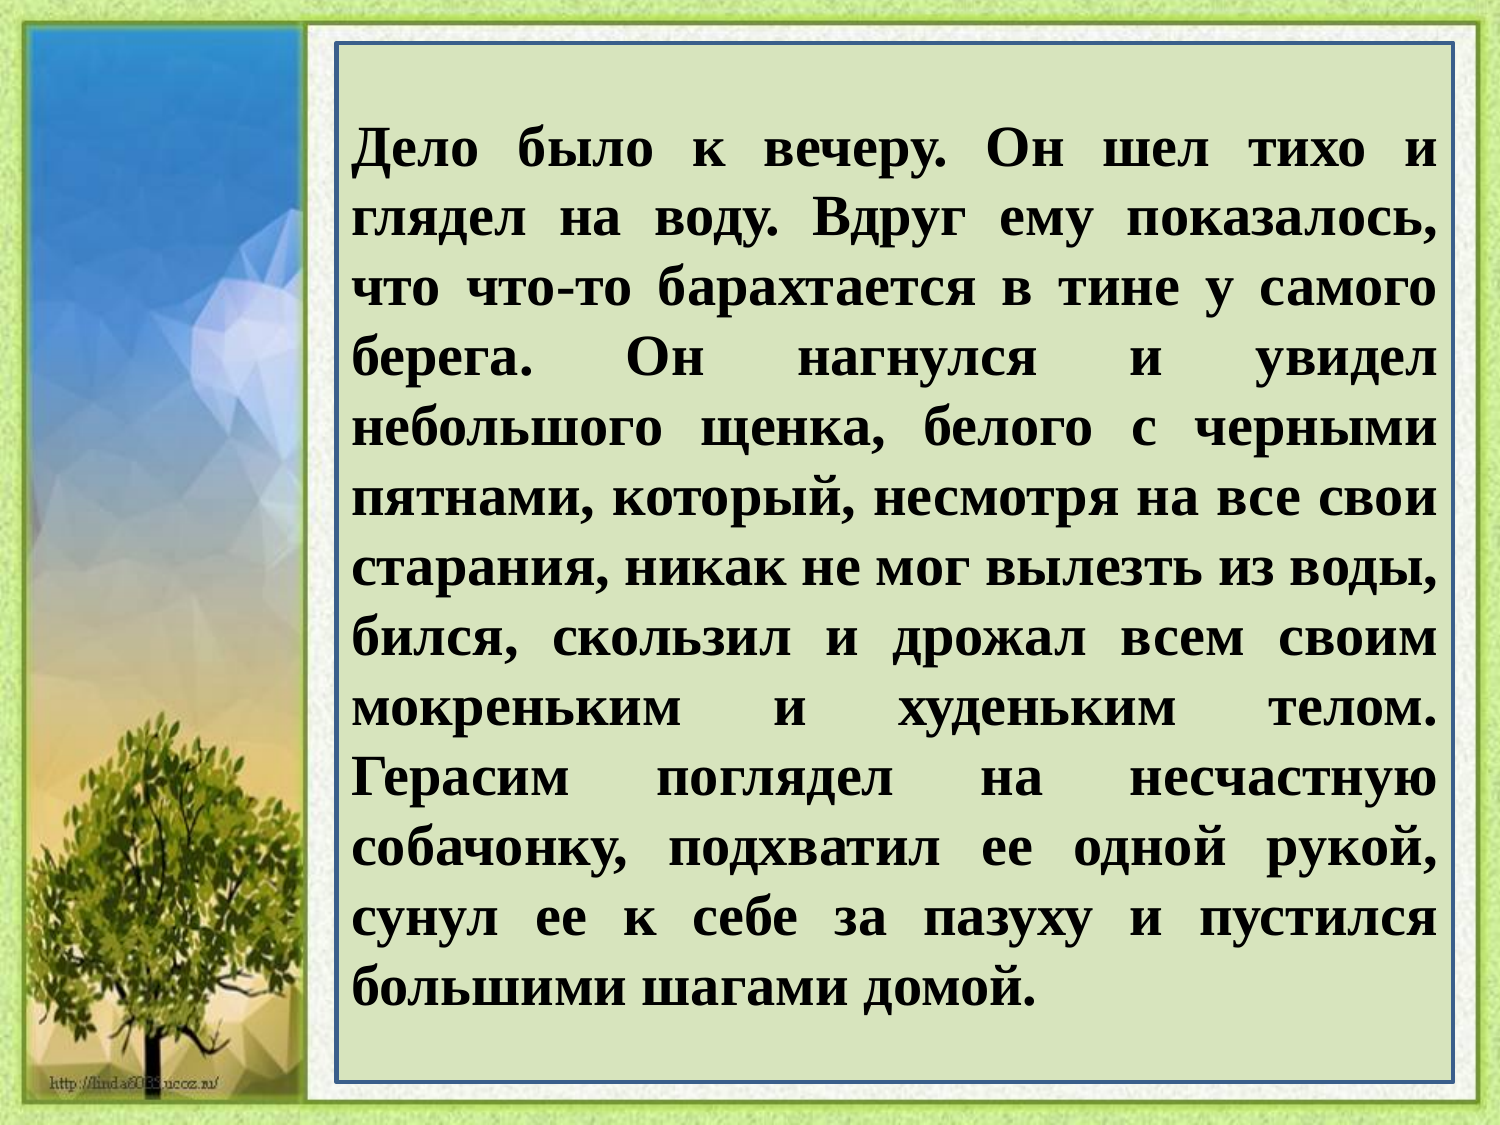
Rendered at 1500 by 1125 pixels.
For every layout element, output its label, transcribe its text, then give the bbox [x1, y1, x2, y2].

picture [0, 0, 1500, 1125]
text_box Дело было к вечеру. Он шел тихо и глядел на воду. Вдруг ему показалось, что что-то барахтается в тине у самого берега. Он нагнулся и увидел небольшого щенка, белого с черными пятнами, который, несмотря на все свои старания, никак не мог вылезть из воды, бился, скользил и дрожал всем своим мокреньким и худеньким телом. Герасим поглядел на несчастную собачонку, подхватил ее одной рукой, сунул ее к себе за пазуху и пустился большими шагами домой. [334, 41, 1455, 1084]
text_box [304, 386, 334, 554]
